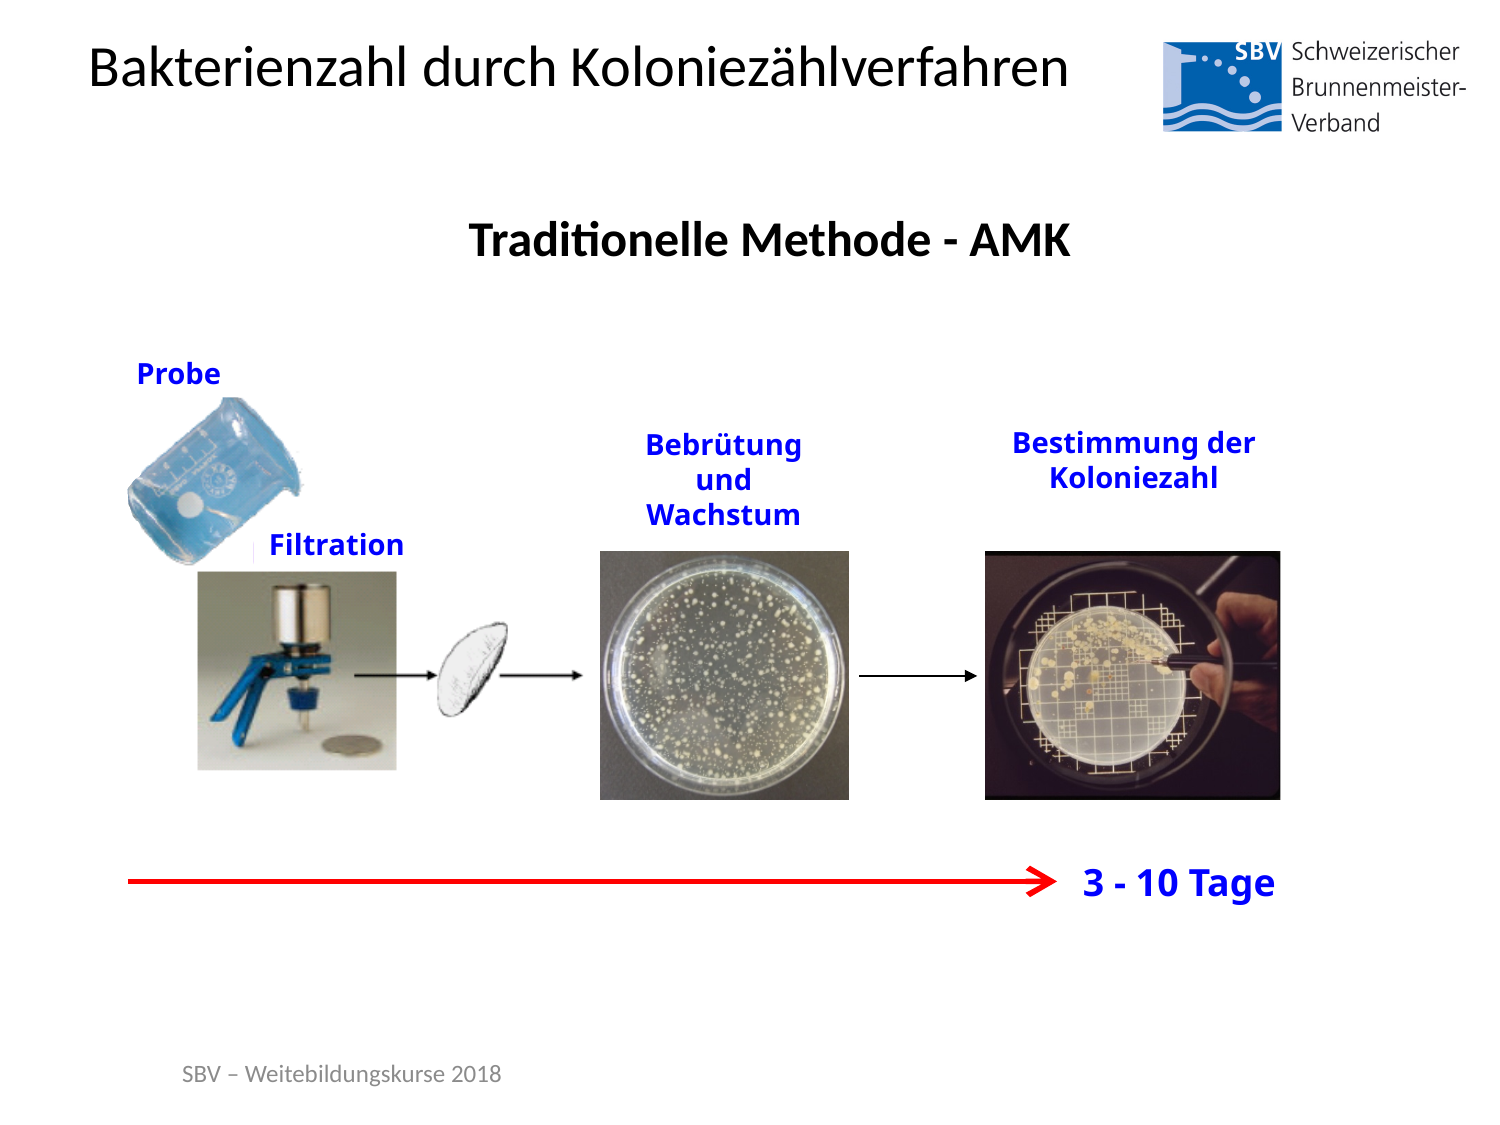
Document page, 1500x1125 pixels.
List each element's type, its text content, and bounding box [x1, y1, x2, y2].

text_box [109, 341, 591, 799]
list Bakterienzahl durch Koloniezählverfahren [73, 21, 1164, 143]
title Traditionelle Methode - AMK [242, 147, 1298, 325]
picture [984, 551, 1281, 801]
text_box Bebrütung und Wachstum [599, 419, 849, 539]
text_box SBV – Weitebildungskurse 2018 [76, 1042, 609, 1103]
picture [1164, 35, 1471, 138]
picture [599, 551, 849, 801]
text_box 3 - 10 Tage [1068, 851, 1298, 912]
text_box Bestimmung der Koloniezahl [992, 417, 1276, 502]
